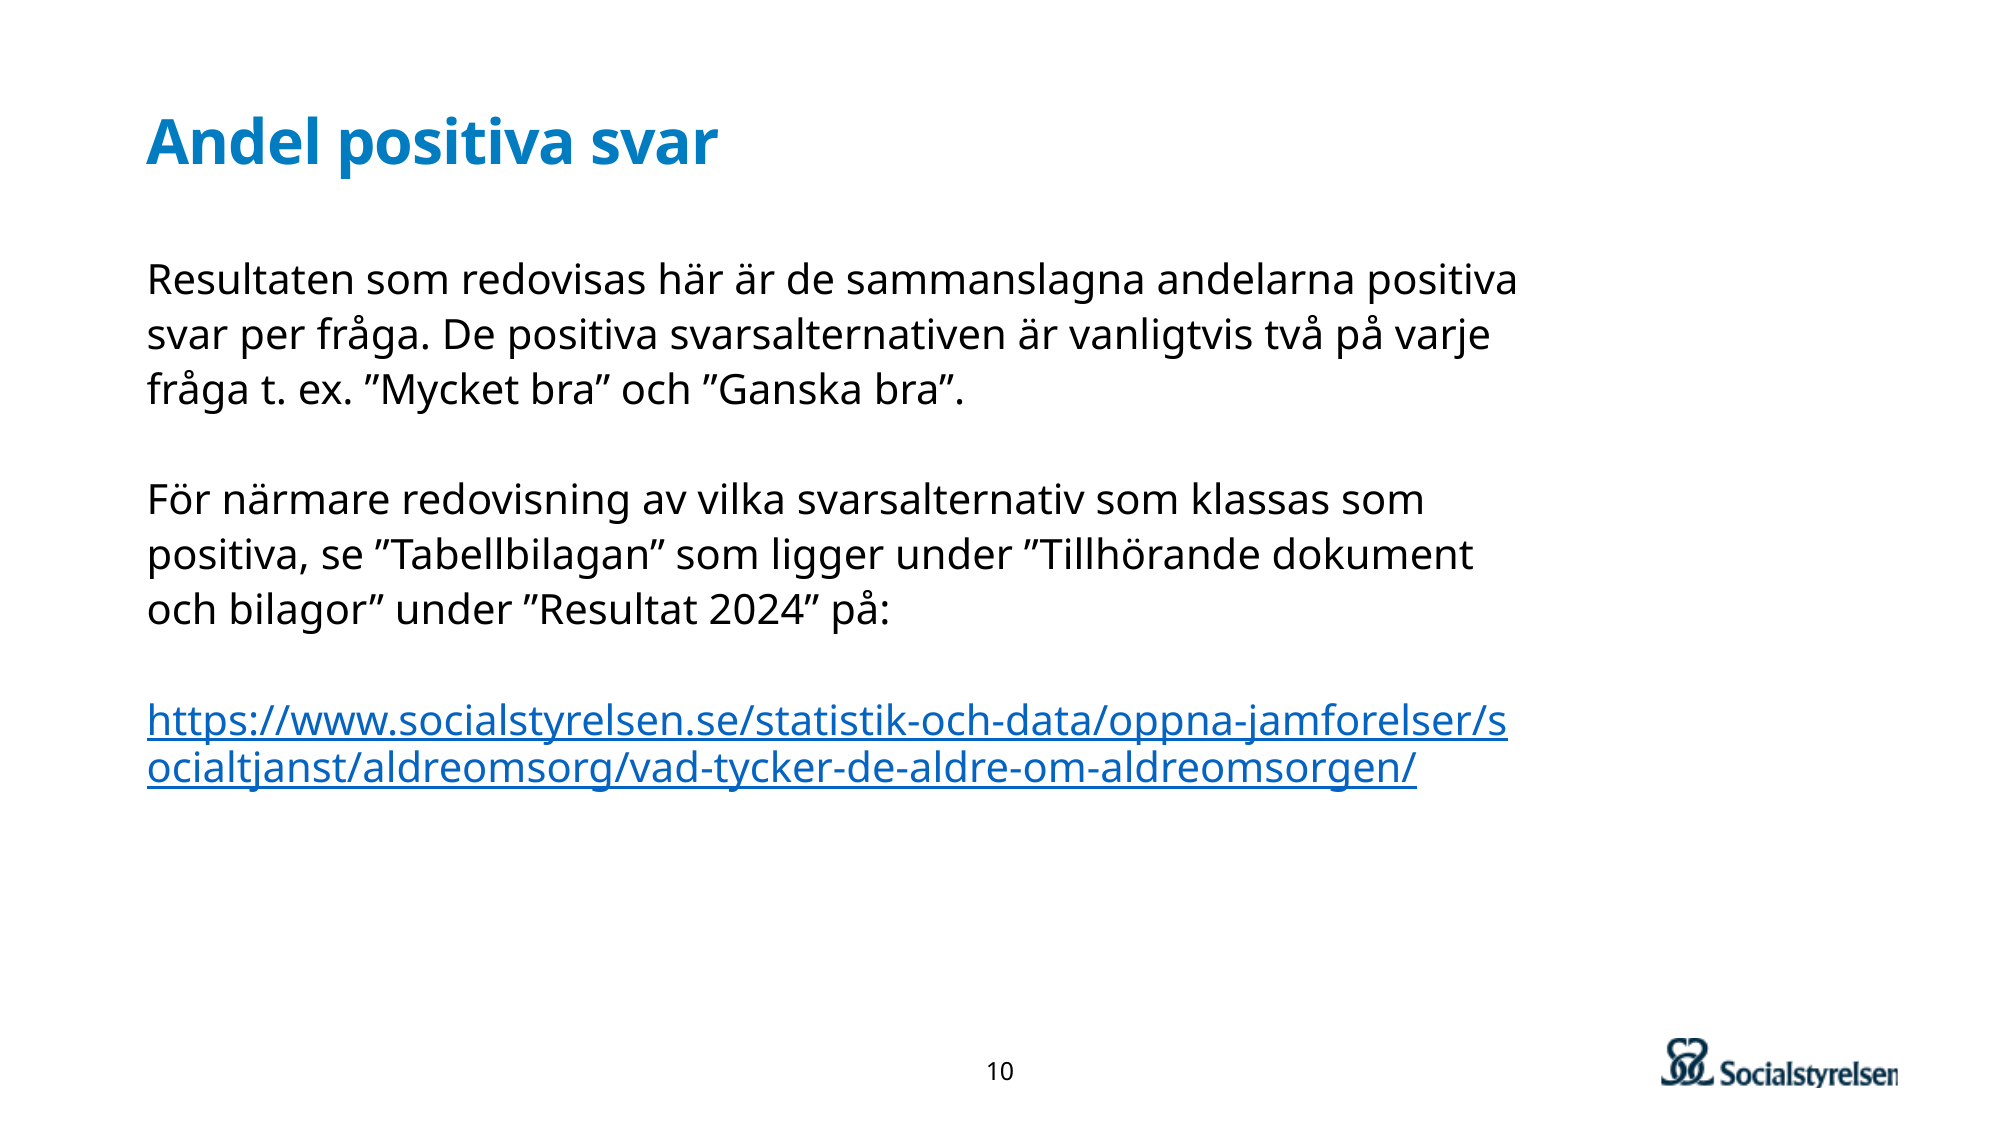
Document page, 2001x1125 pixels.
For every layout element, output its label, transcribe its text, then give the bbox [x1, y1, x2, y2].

title Andel positiva svar [146, 101, 1407, 201]
list Resultaten som redovisas här är de sammanslagna andelarna positiva svar per fråga. De positiva svarsalternativen är vanligtvis två på varje fråga t. ex. ”Mycket bra” och ”Ganska bra”. För närmare redovisning av vilka svarsalternativ som klassas som positiva, se ”Tabellbilagan” som ligger under ”Tillhörande dokument och bilagor” under ”Resultat 2024” på: https://www.socialstyrelsen.se/statistik-och-data/oppna-jamforelser/socialtjanst/aldreomsorg/vad-tycker-de-aldre-om-aldreomsorgen/ [146, 240, 1524, 947]
slide_number 10 [923, 1042, 1077, 1103]
